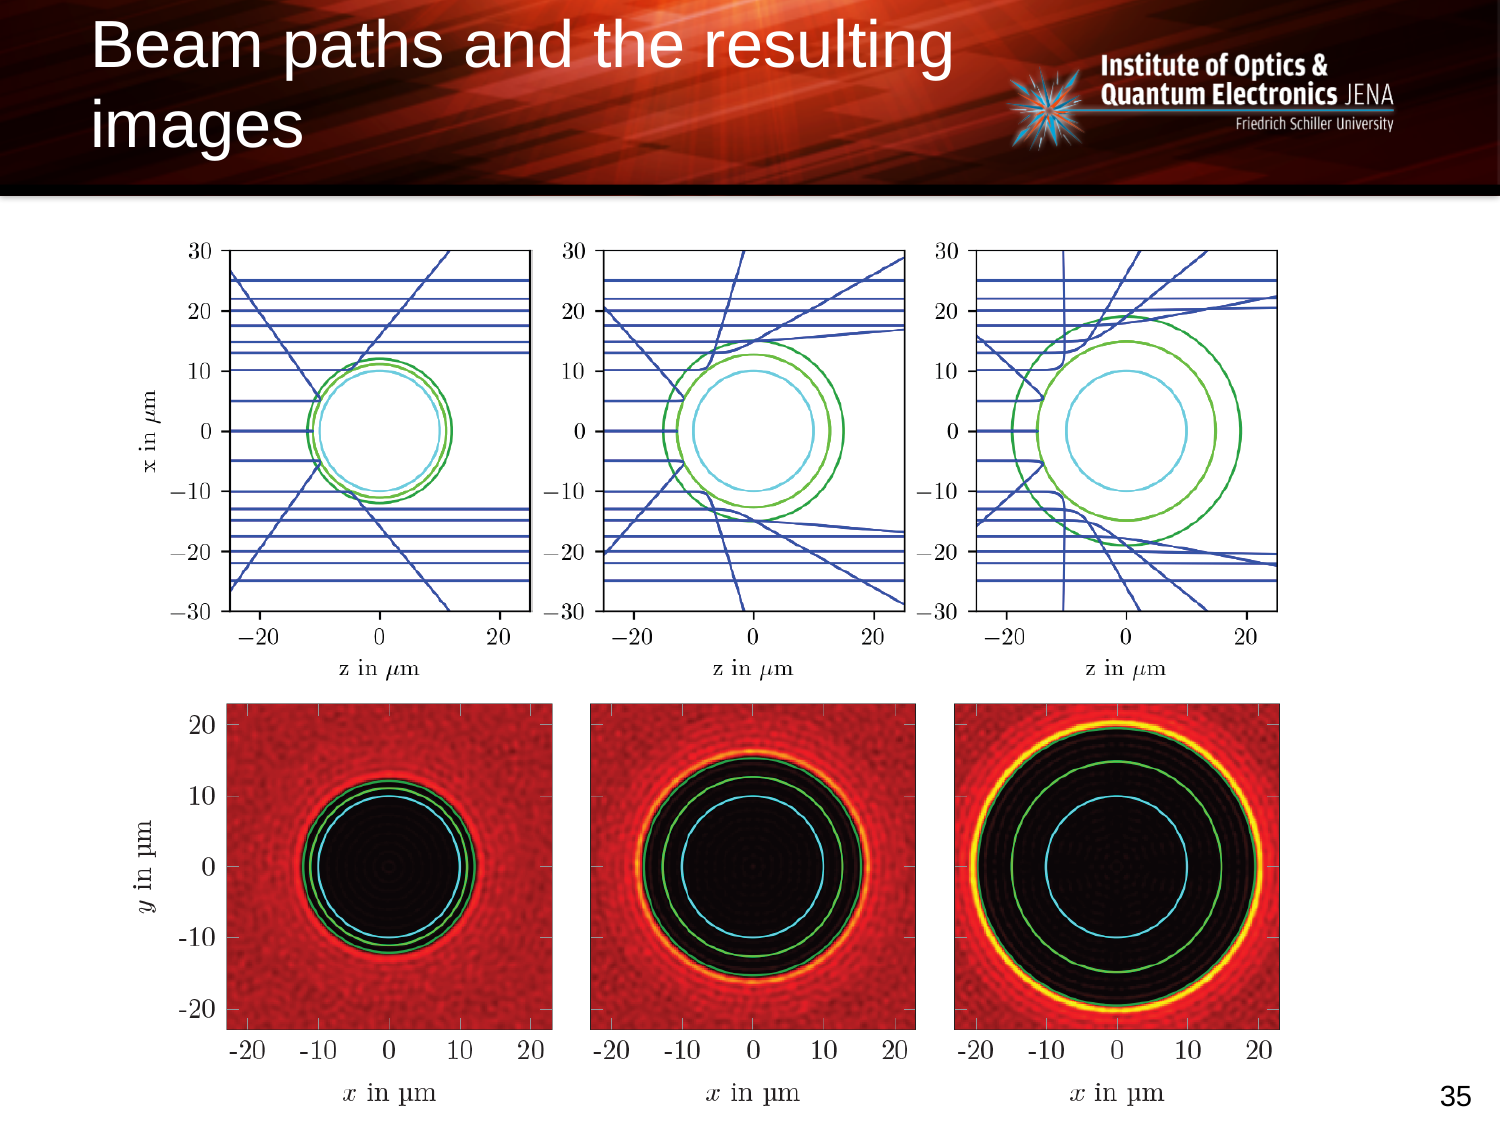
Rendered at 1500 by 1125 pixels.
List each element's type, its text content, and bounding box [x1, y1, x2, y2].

title Beam paths and the resulting images [75, 11, 1050, 150]
picture [0, 0, 1500, 184]
picture [123, 234, 1300, 691]
picture [118, 694, 1295, 1113]
